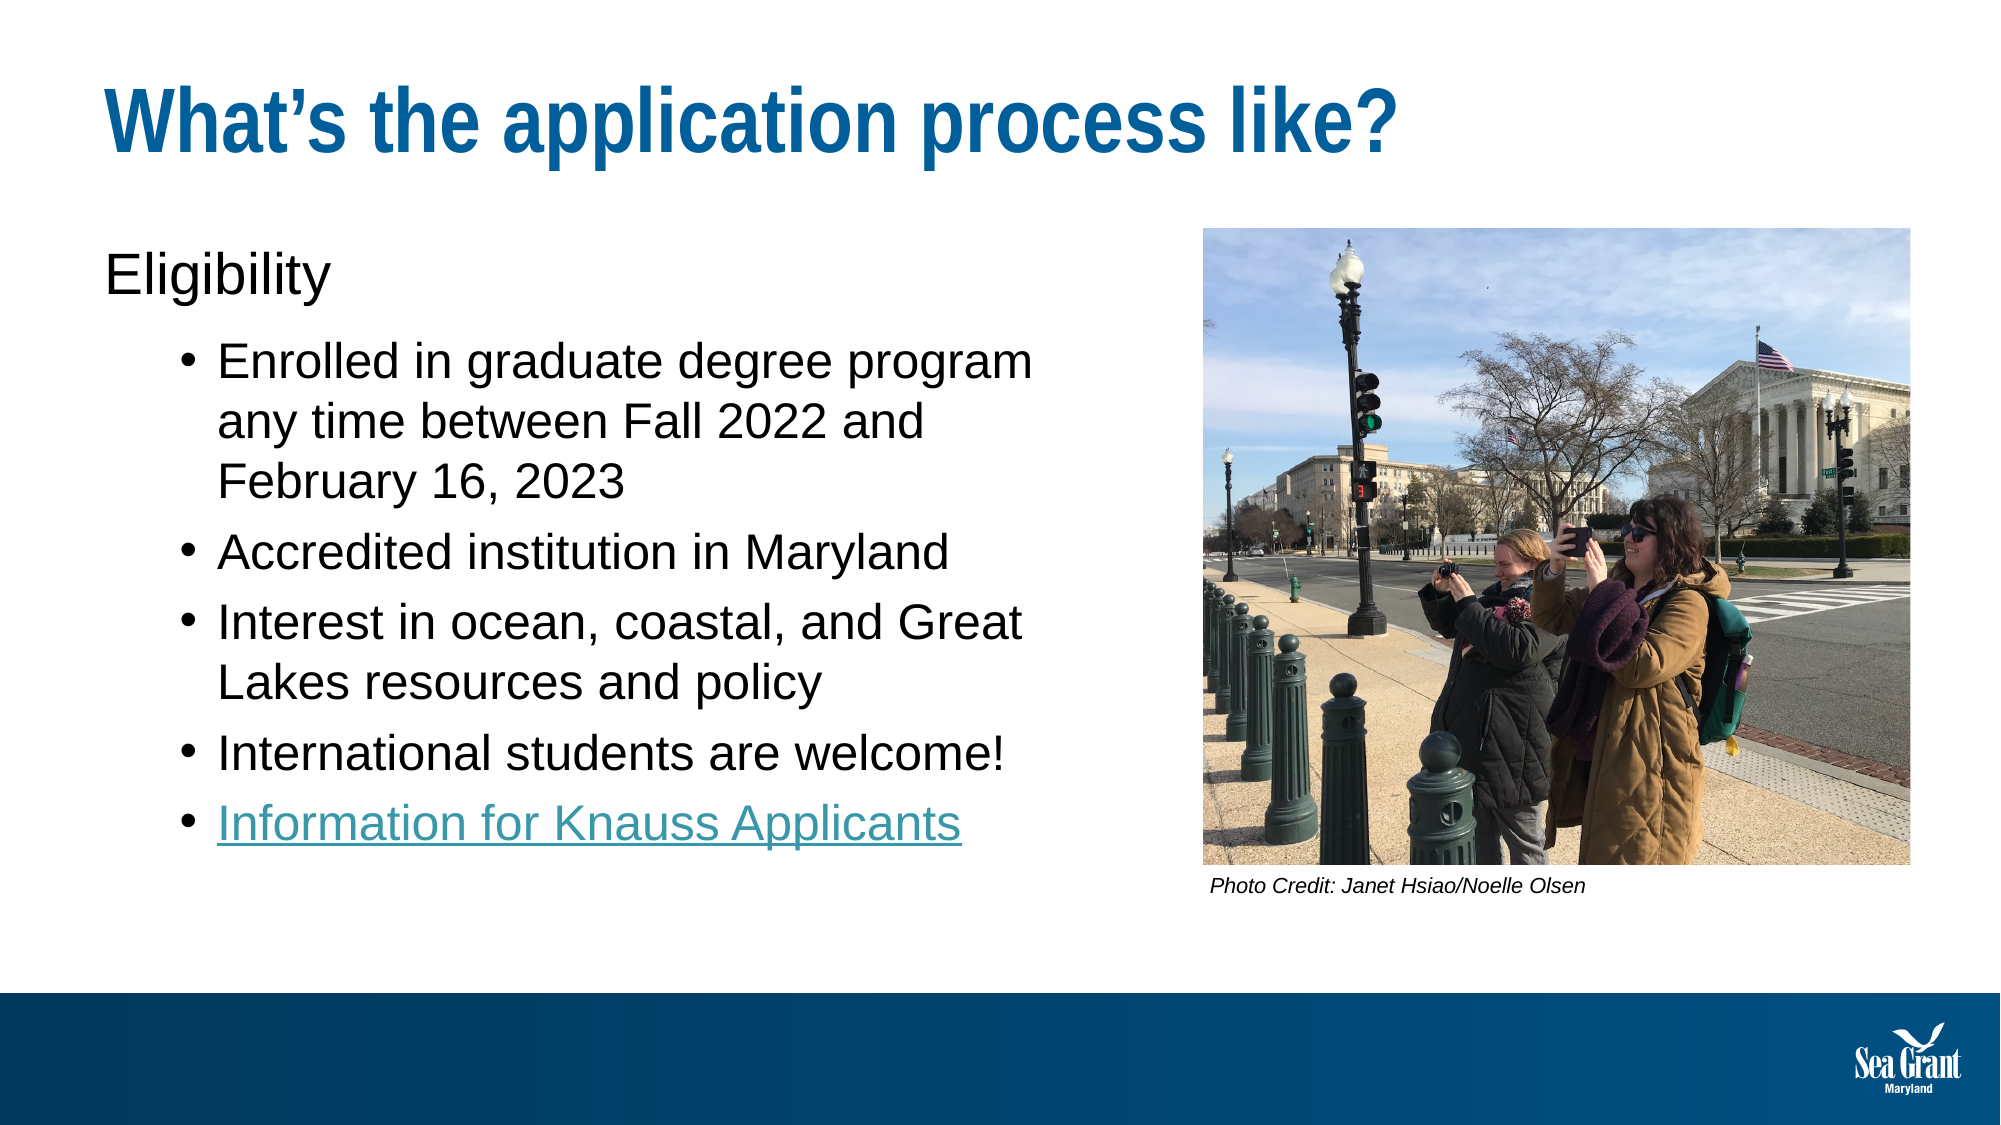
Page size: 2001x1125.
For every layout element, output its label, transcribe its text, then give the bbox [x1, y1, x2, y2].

list Eligibility Enrolled in graduate degree program any time between Fall 2022 and February 16, 2023 Accredited institution in Maryland Interest in ocean, coastal, and Great Lakes resources and policy International students are welcome! Information for Knauss Applicants [89, 228, 1165, 1014]
text_box Photo Credit: Janet Hsiao/Noelle Olsen [1188, 864, 1911, 906]
picture [1846, 1013, 1970, 1104]
picture [1203, 228, 1911, 865]
title What’s the application process like? [89, 59, 1906, 187]
